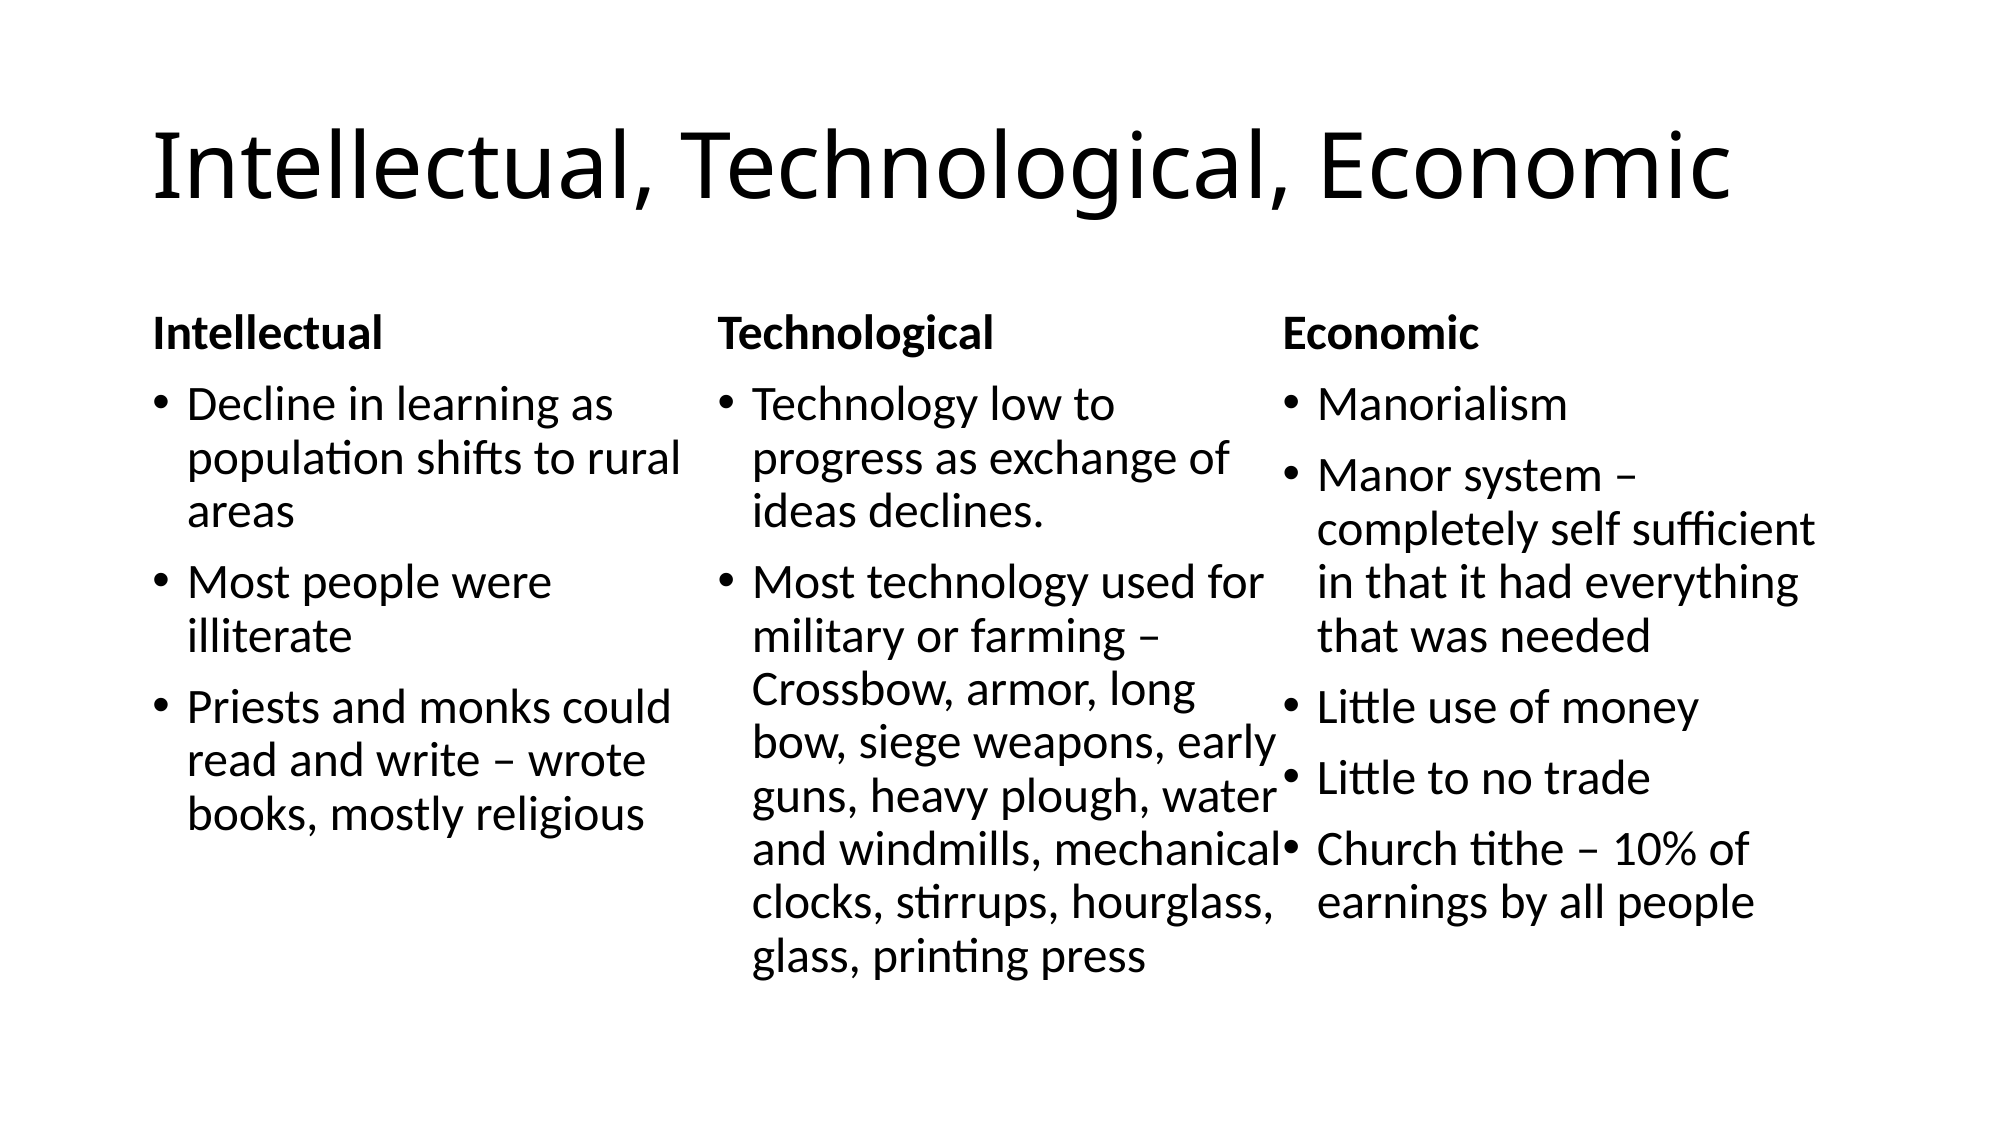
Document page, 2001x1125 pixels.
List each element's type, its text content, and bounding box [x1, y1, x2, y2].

title Intellectual, Technological, Economic [137, 59, 1863, 278]
list Intellectual Decline in learning as population shifts to rural areas Most people were illiterate Priests and monks could read and write – wrote books, mostly religious Technological Technology low to progress as exchange of ideas declines. Most technology used for military or farming – Crossbow, armor, long bow, siege weapons, early guns, heavy plough, water and windmills, mechanical clocks, stirrups, hourglass, glass, printing press Economic Manorialism Manor system – completely self sufficient in that it had everything that was needed Little use of money Little to no trade Church tithe – 10% of earnings by all people [137, 299, 1863, 1014]
